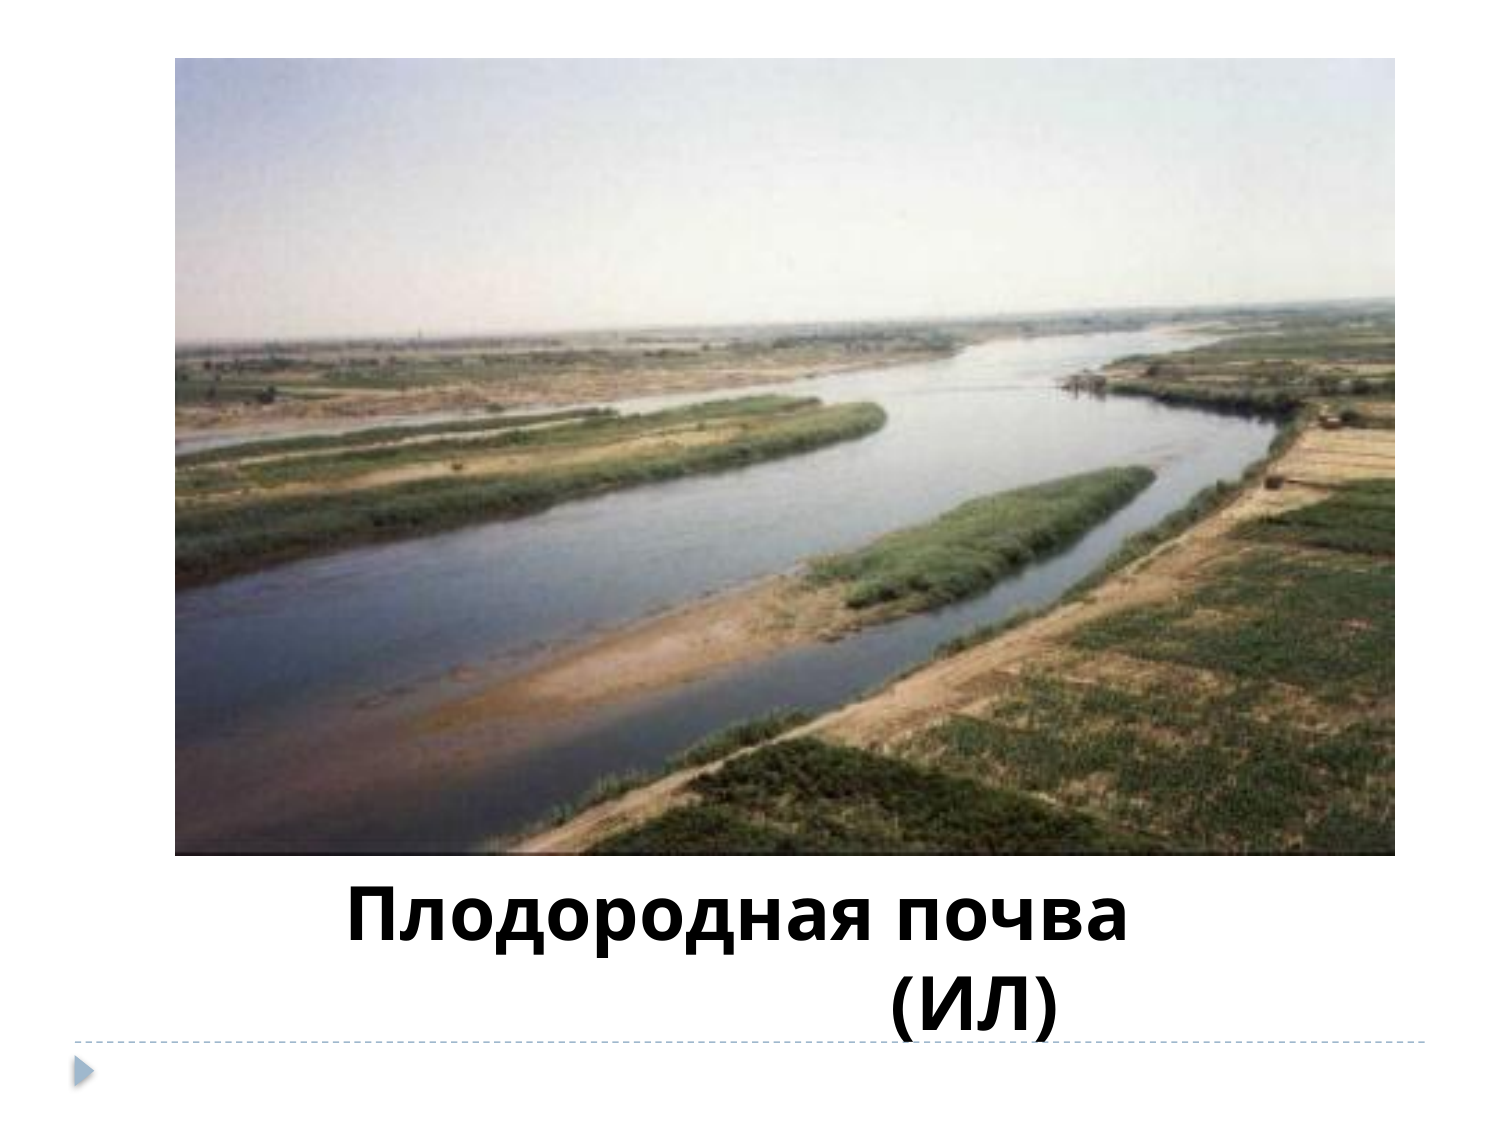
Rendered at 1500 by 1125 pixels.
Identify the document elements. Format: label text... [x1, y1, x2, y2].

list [175, 58, 1395, 856]
text_box Плодородная почва (ИЛ) [330, 868, 1210, 1053]
